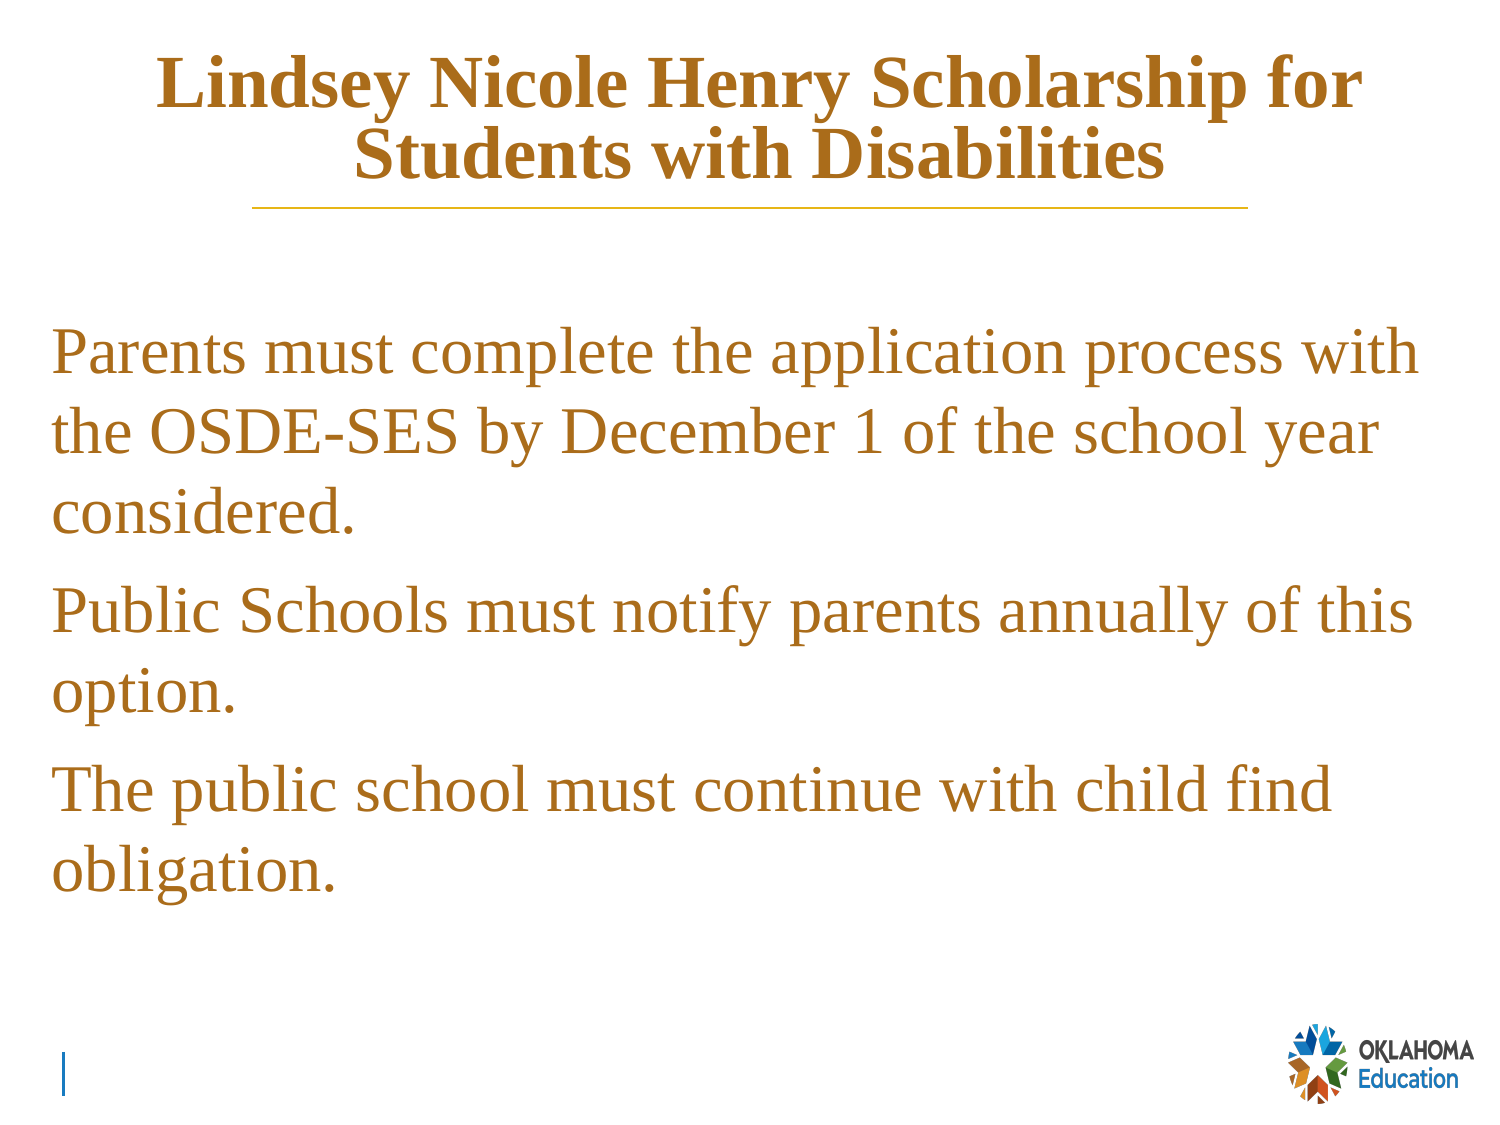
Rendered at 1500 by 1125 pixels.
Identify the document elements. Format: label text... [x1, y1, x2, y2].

list Parents must complete the application process with the OSDE-SES by December 1 of the school year considered. Public Schools must notify parents annually of this option. The public school must continue with child find obligation. [36, 299, 1464, 1014]
title Lindsey Nicole Henry Scholarship for Students with Disabilities [19, 36, 1500, 207]
picture [1288, 1024, 1474, 1104]
